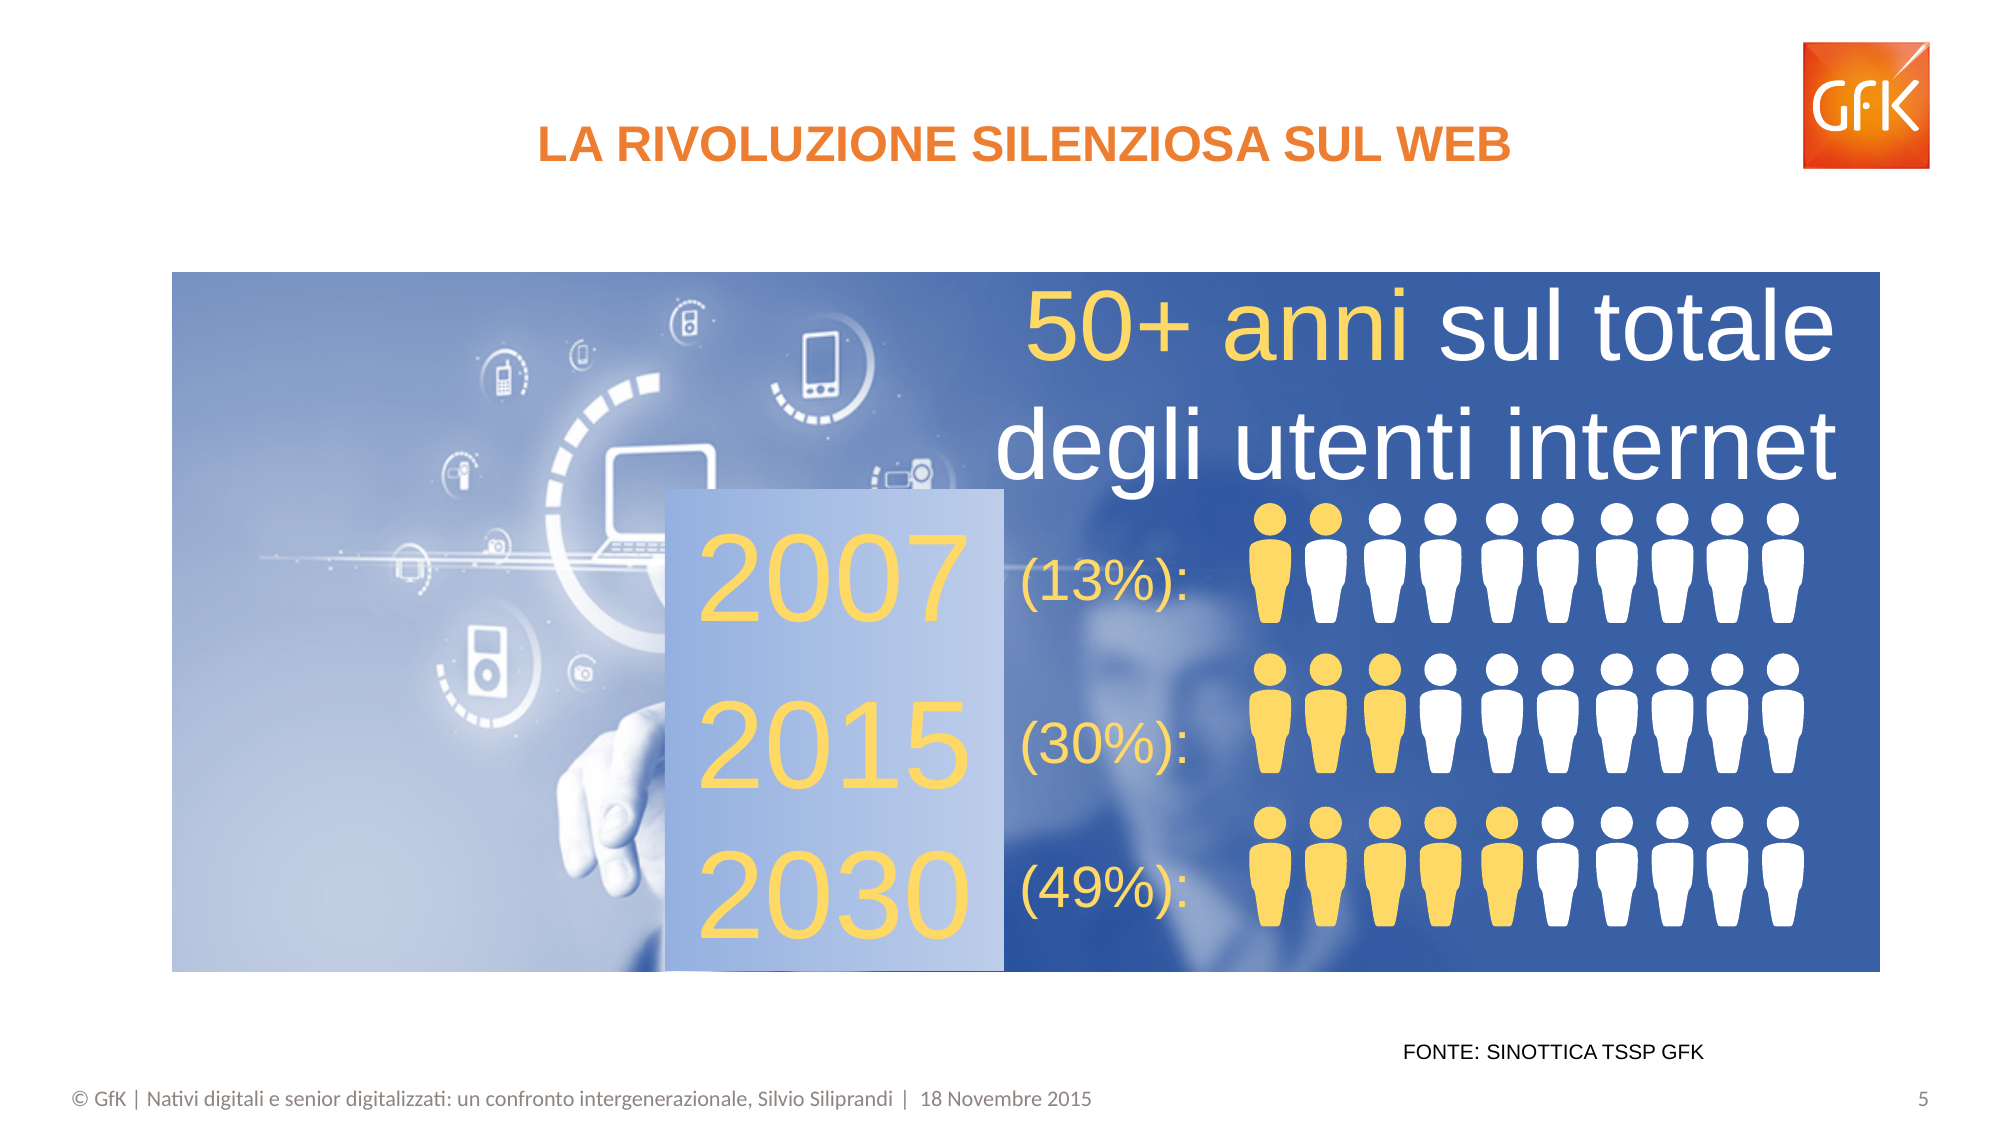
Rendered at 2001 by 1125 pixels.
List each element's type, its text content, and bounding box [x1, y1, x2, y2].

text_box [1418, 653, 1463, 774]
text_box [1248, 653, 1293, 774]
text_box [1535, 653, 1580, 774]
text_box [1480, 653, 1525, 774]
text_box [1303, 653, 1348, 774]
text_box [1480, 502, 1525, 623]
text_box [1705, 653, 1750, 774]
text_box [1760, 653, 1805, 774]
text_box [1362, 502, 1407, 623]
text_box LA RIVOLUZIONE SILENZIOSA SUL WEB [263, 65, 1788, 172]
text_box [1705, 502, 1750, 623]
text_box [1594, 502, 1639, 623]
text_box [1303, 502, 1348, 623]
text_box 50+ anni sul totale degli utenti internet [228, 252, 1881, 508]
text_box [1418, 502, 1463, 623]
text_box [1760, 502, 1805, 623]
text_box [1594, 653, 1639, 774]
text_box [1248, 806, 1805, 927]
picture [172, 272, 1880, 972]
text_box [1650, 653, 1695, 774]
text_box FONTE: SINOTTICA TSSP GFK [1388, 1029, 1751, 1072]
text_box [1248, 502, 1293, 623]
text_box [1535, 502, 1580, 623]
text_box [1650, 502, 1695, 623]
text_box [1362, 653, 1407, 774]
